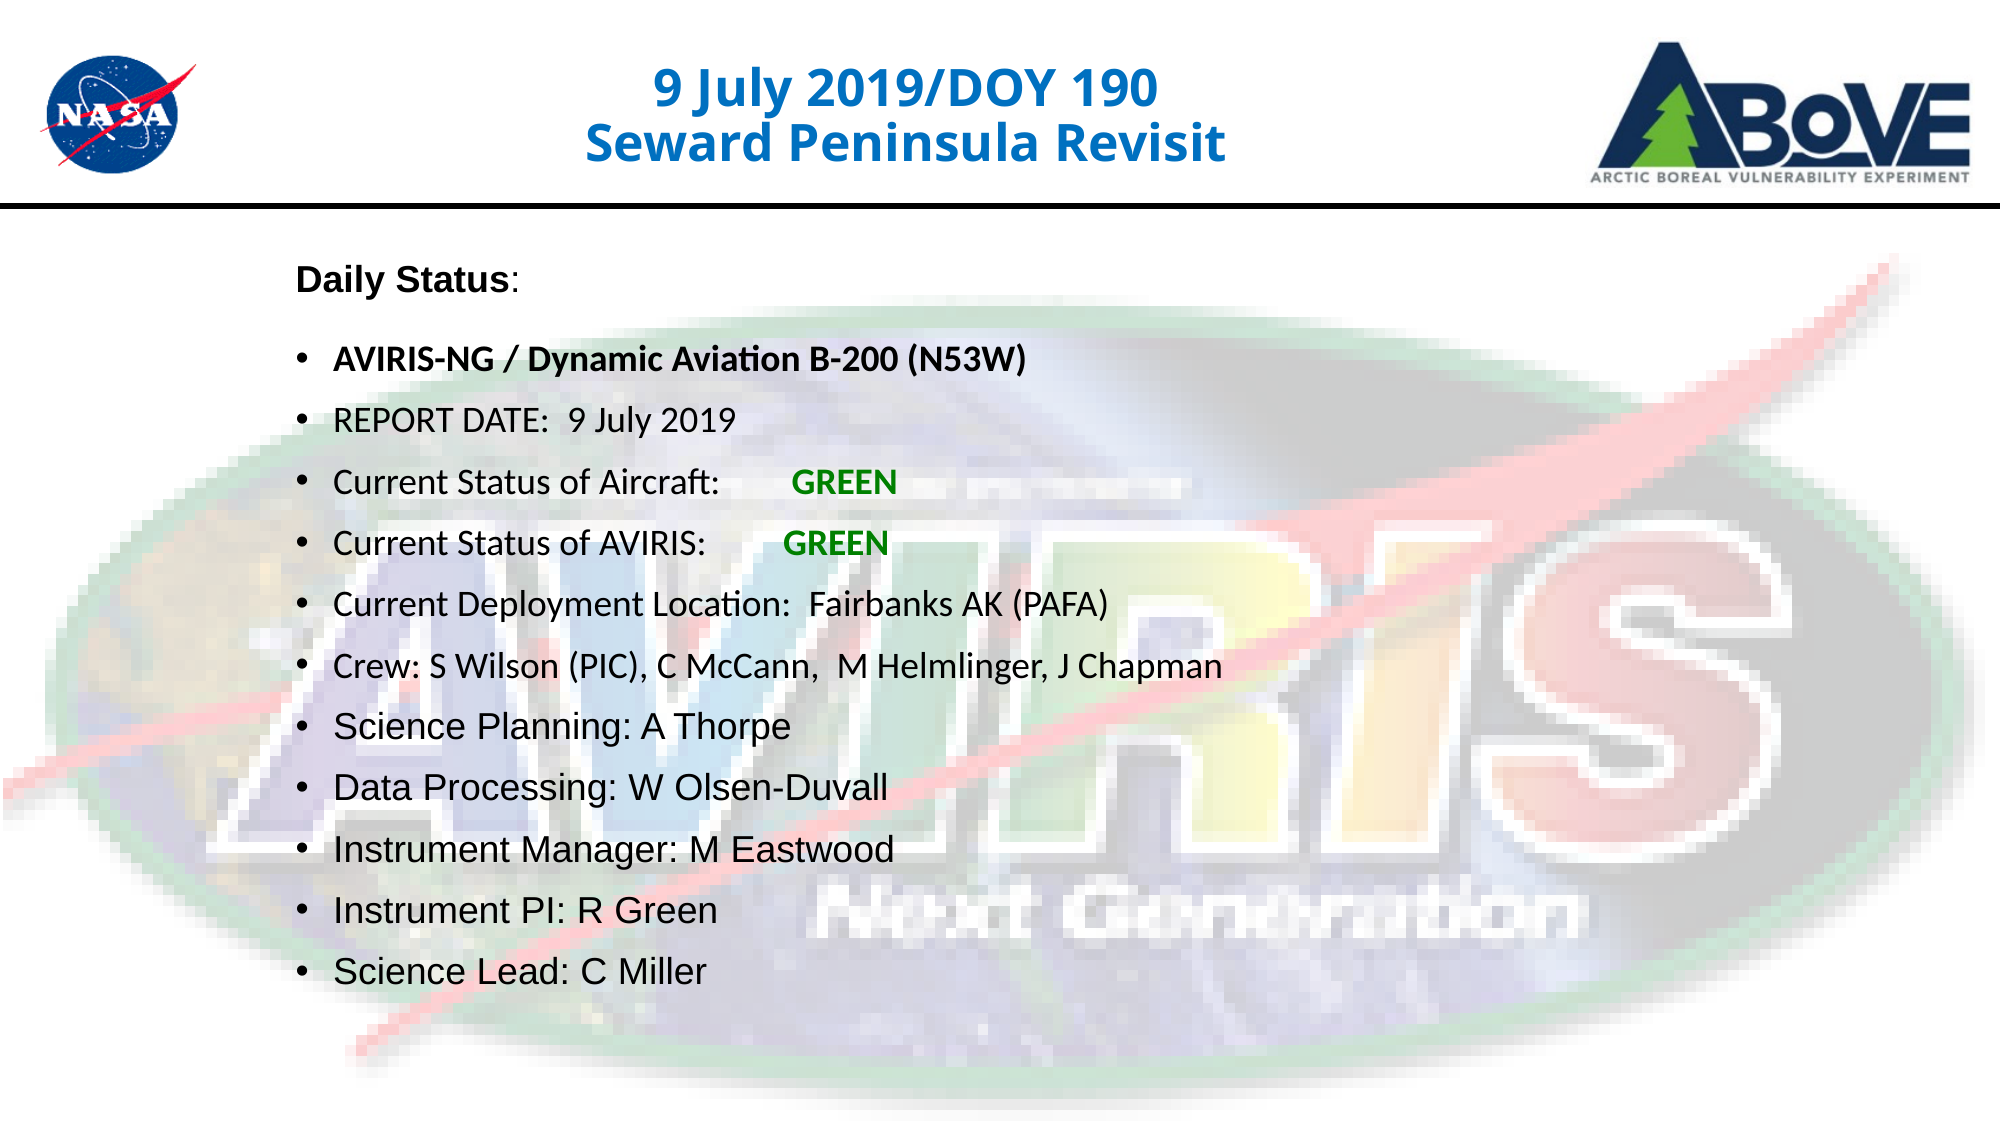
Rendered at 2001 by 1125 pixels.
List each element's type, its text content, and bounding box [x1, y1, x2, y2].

picture [3, 253, 2000, 1121]
picture [25, 37, 210, 188]
title 9 July 2019/DOY 190 Seward Peninsula Revisit [179, 53, 1635, 182]
picture [1585, 37, 1975, 188]
